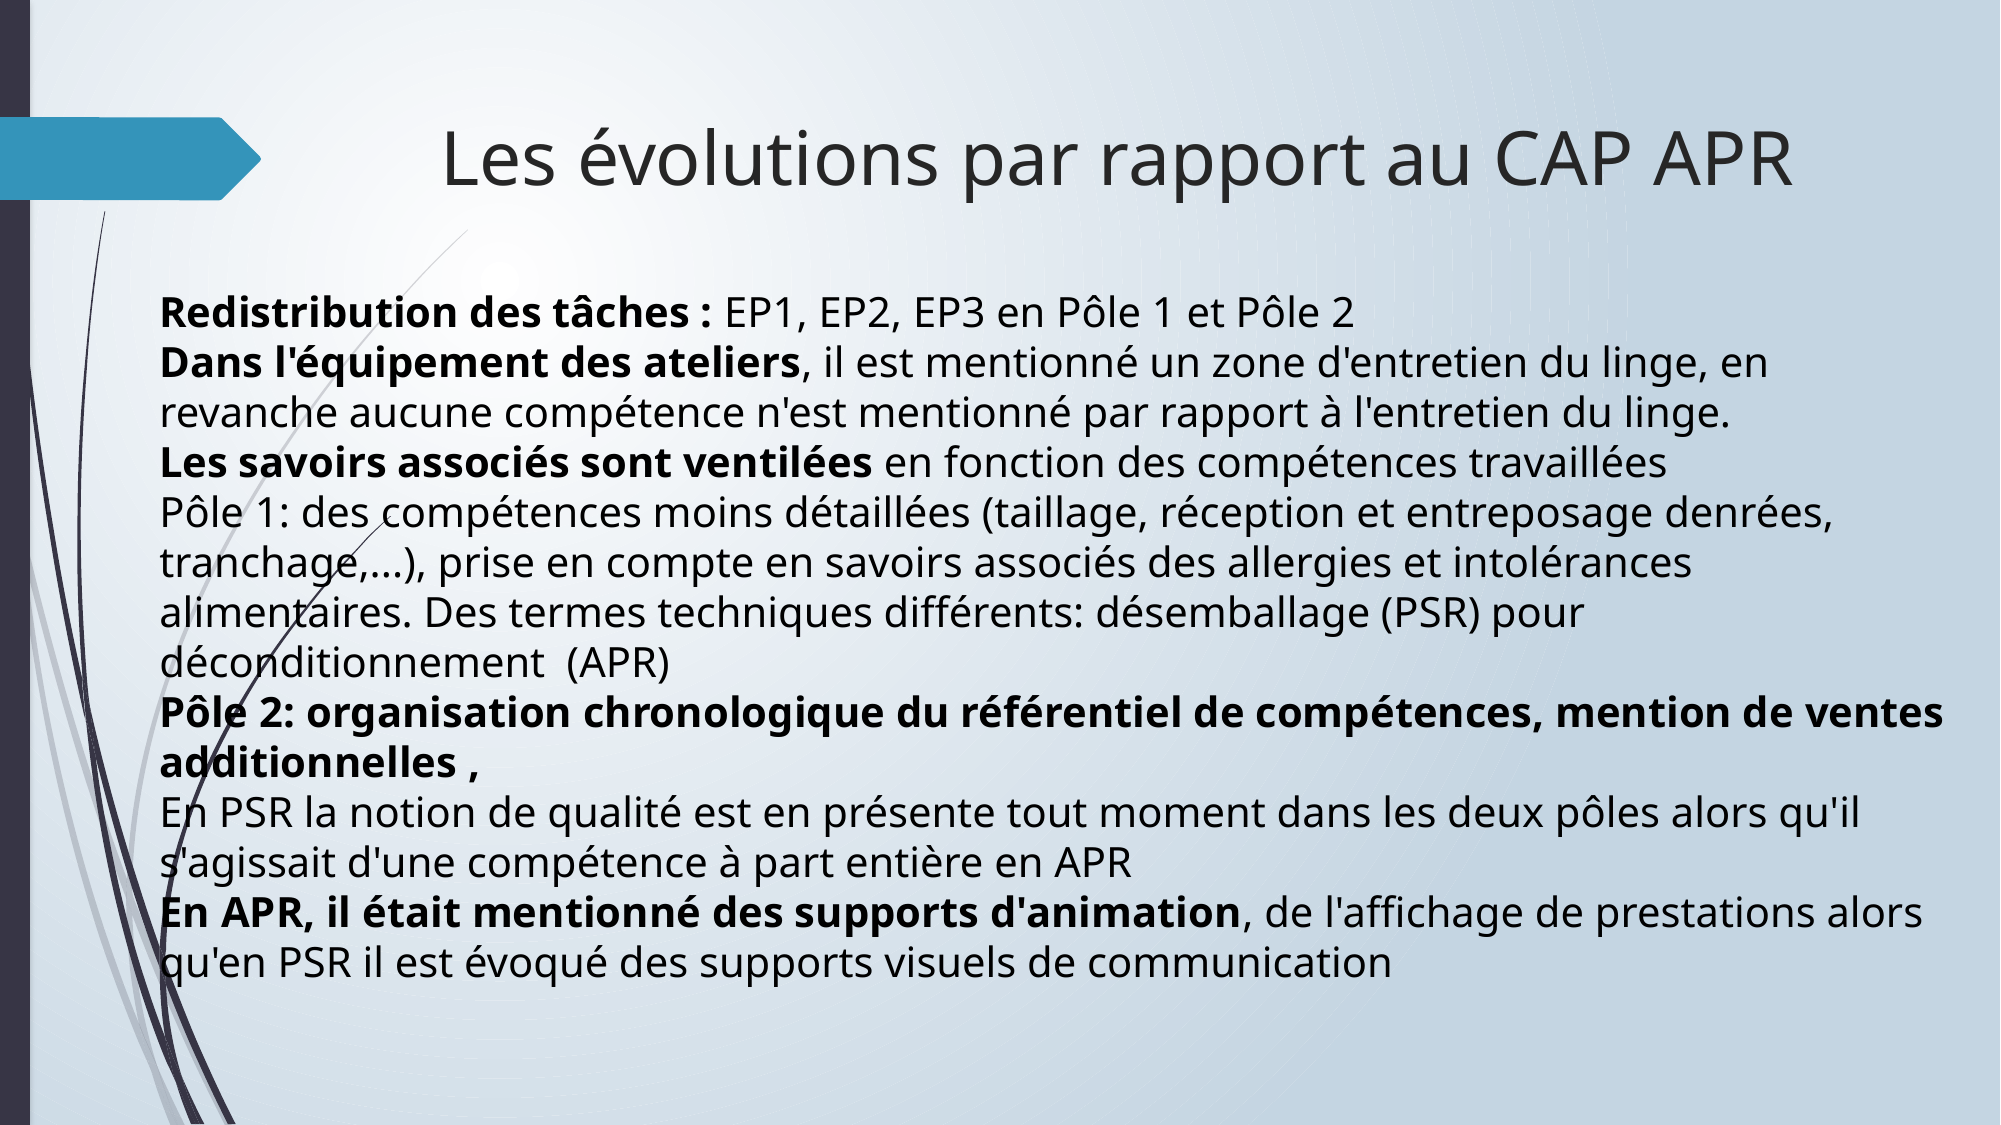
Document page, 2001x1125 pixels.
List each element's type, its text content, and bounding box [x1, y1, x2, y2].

text_box Redistribution des tâches : EP1, EP2, EP3 en Pôle 1 et Pôle 2 Dans l'équipement des ateliers, il est mentionné un zone d'entretien du linge, en revanche aucune compétence n'est mentionné par rapport à l'entretien du linge. Les savoirs associés sont ventilées en fonction des compétences travaillées Pôle 1: des compétences moins détaillées (taillage, réception et entreposage denrées, tranchage,...), prise en compte en savoirs associés des allergies et intolérances alimentaires. Des termes techniques différents: désemballage (PSR) pour déconditionnement (APR) Pôle 2: organisation chronologique du référentiel de compétences, mention de ventes additionnelles , En PSR la notion de qualité est en présente tout moment dans les deux pôles alors qu'il s'agissait d'une compétence à part entière en APR En APR, il était mentionné des supports d'animation, de l'affichage de prestations alors qu'en PSR il est évoqué des supports visuels de communication [144, 278, 1964, 994]
title Les évolutions par rapport au CAP APR [425, 102, 1888, 216]
